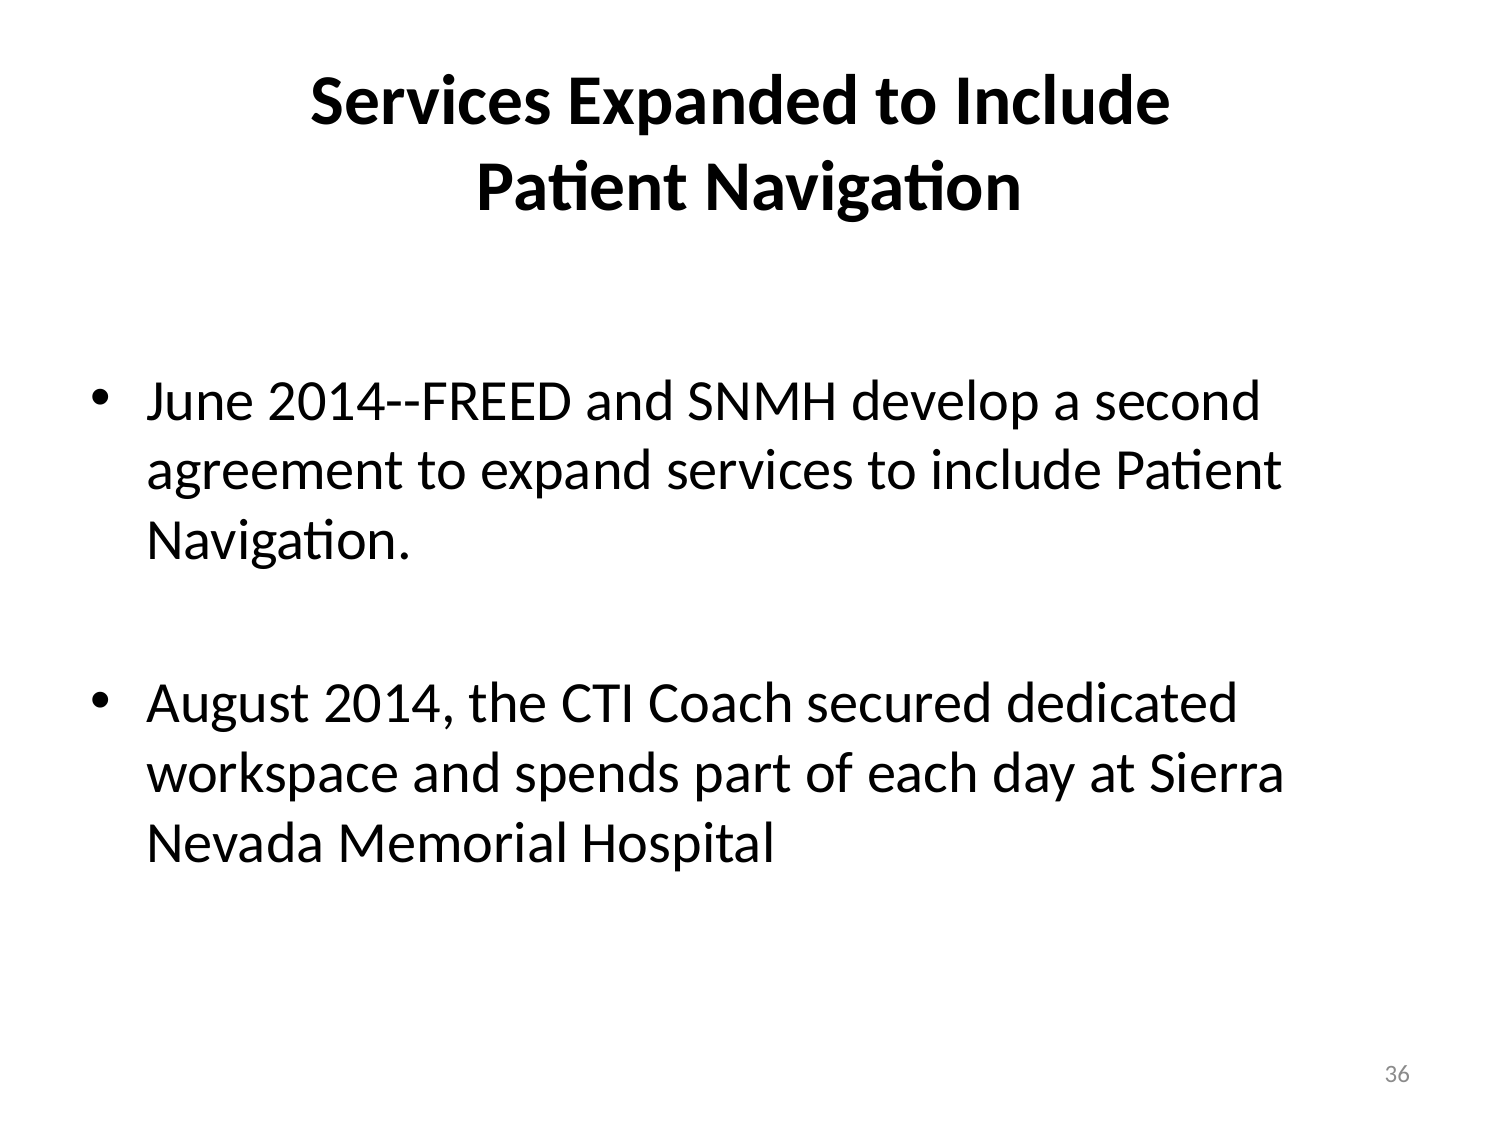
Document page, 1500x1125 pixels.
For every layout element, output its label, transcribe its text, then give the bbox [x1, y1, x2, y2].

list June 2014--FREED and SNMH develop a second agreement to expand services to include Patient Navigation. August 2014, the CTI Coach secured dedicated workspace and spends part of each day at Sierra Nevada Memorial Hospital [75, 262, 1425, 1005]
title Services Expanded to Include Patient Navigation [75, 45, 1425, 233]
slide_number 36 [1074, 1042, 1425, 1103]
